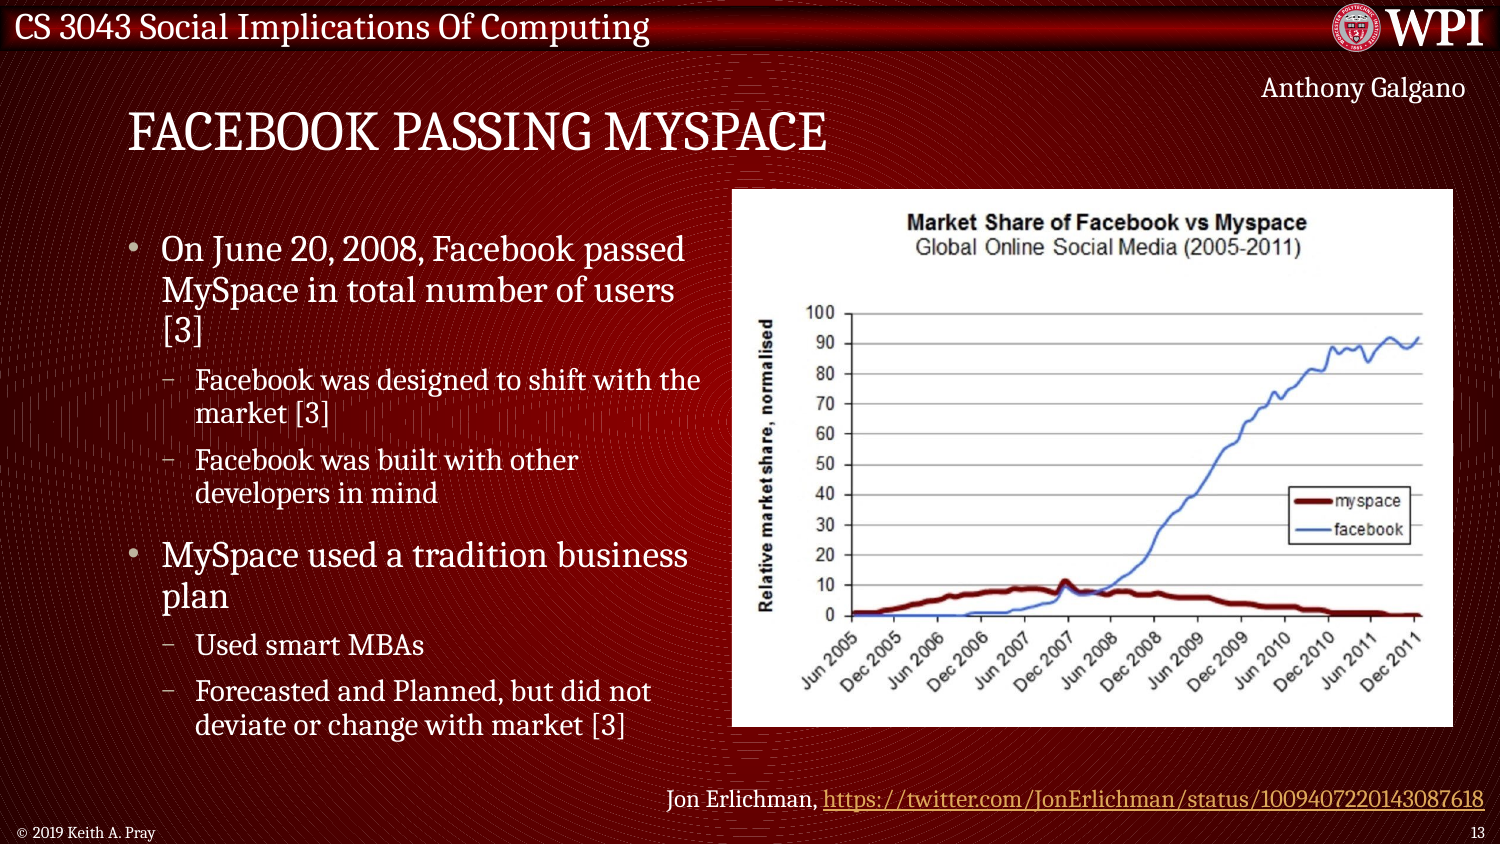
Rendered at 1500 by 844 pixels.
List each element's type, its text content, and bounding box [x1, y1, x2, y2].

list On June 20, 2008, Facebook passed MySpace in total number of users [3] Facebook was designed to shift with the market [3] Facebook was built with other developers in mind MySpace used a tradition business plan Used smart MBAs Forecasted and Planned, but did not deviate or change with market [3] [112, 221, 725, 772]
text_box Jon Erlichman, https://twitter.com/JonErlichman/status/1009407220143087618 [0, 775, 1500, 821]
footer © 2019 Keith A. Pray [0, 821, 913, 844]
title Facebook Passing myspace [112, 59, 1388, 210]
slide_number 13 [1397, 821, 1500, 844]
picture [731, 189, 1454, 728]
picture [1332, 3, 1483, 52]
text_box Anthony Galgano [1123, 61, 1481, 111]
